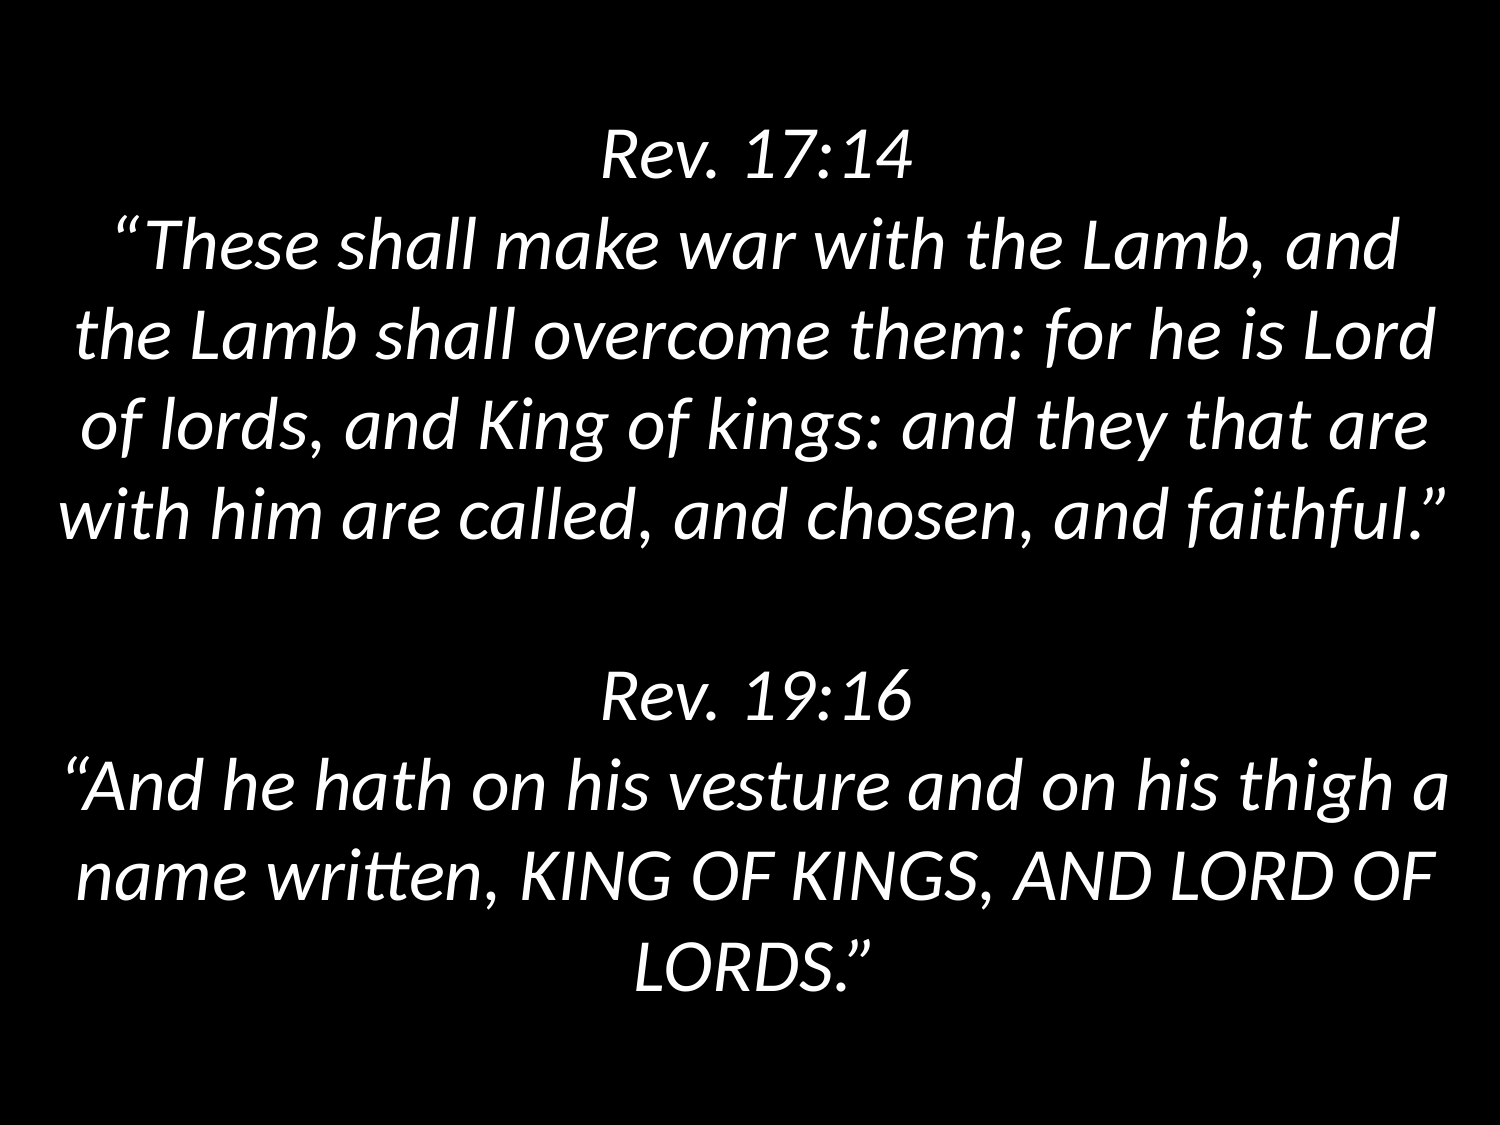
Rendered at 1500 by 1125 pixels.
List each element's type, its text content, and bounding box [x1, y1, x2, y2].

title Rev. 17:14 “These shall make war with the Lamb, and the Lamb shall overcome them: for he is Lord of lords, and King of kings: and they that are with him are called, and chosen, and faithful.” Rev. 19:16 “And he hath on his vesture and on his thigh a name written, KING OF KINGS, AND LORD OF LORDS.” [37, 75, 1475, 1125]
